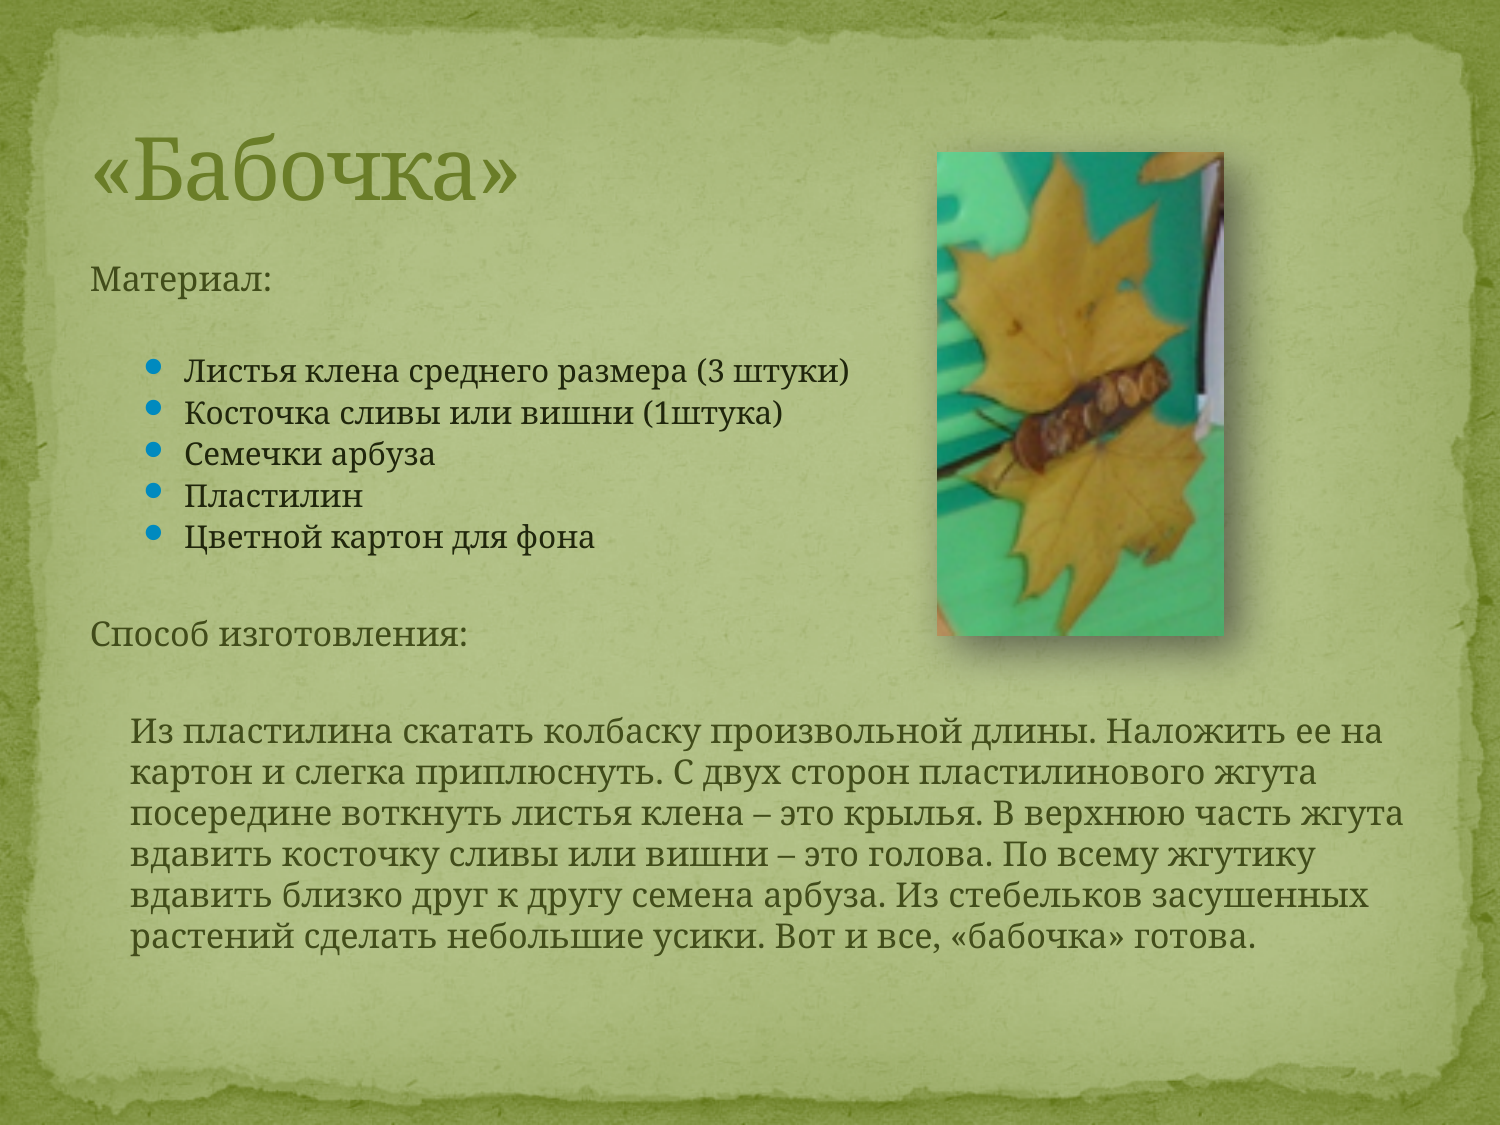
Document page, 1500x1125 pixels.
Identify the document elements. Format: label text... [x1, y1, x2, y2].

title «Бабочка» [74, 24, 1425, 225]
picture [937, 152, 1225, 637]
list Материал: Листья клена среднего размера (3 штуки) Косточка сливы или вишни (1штука) Семечки арбуза Пластилин Цветной картон для фона Способ изготовления: Из пластилина скатать колбаску произвольной длины. Наложить ее на картон и слегка приплюснуть. С двух сторон пластилинового жгута посередине воткнуть листья клена – это крылья. В верхнюю часть жгута вдавить косточку сливы или вишни – это голова. По всему жгутику вдавить близко друг к другу семена арбуза. Из стебельков засушенных растений сделать небольшие усики. Вот и все, «бабочка» готова. [75, 249, 1425, 1000]
